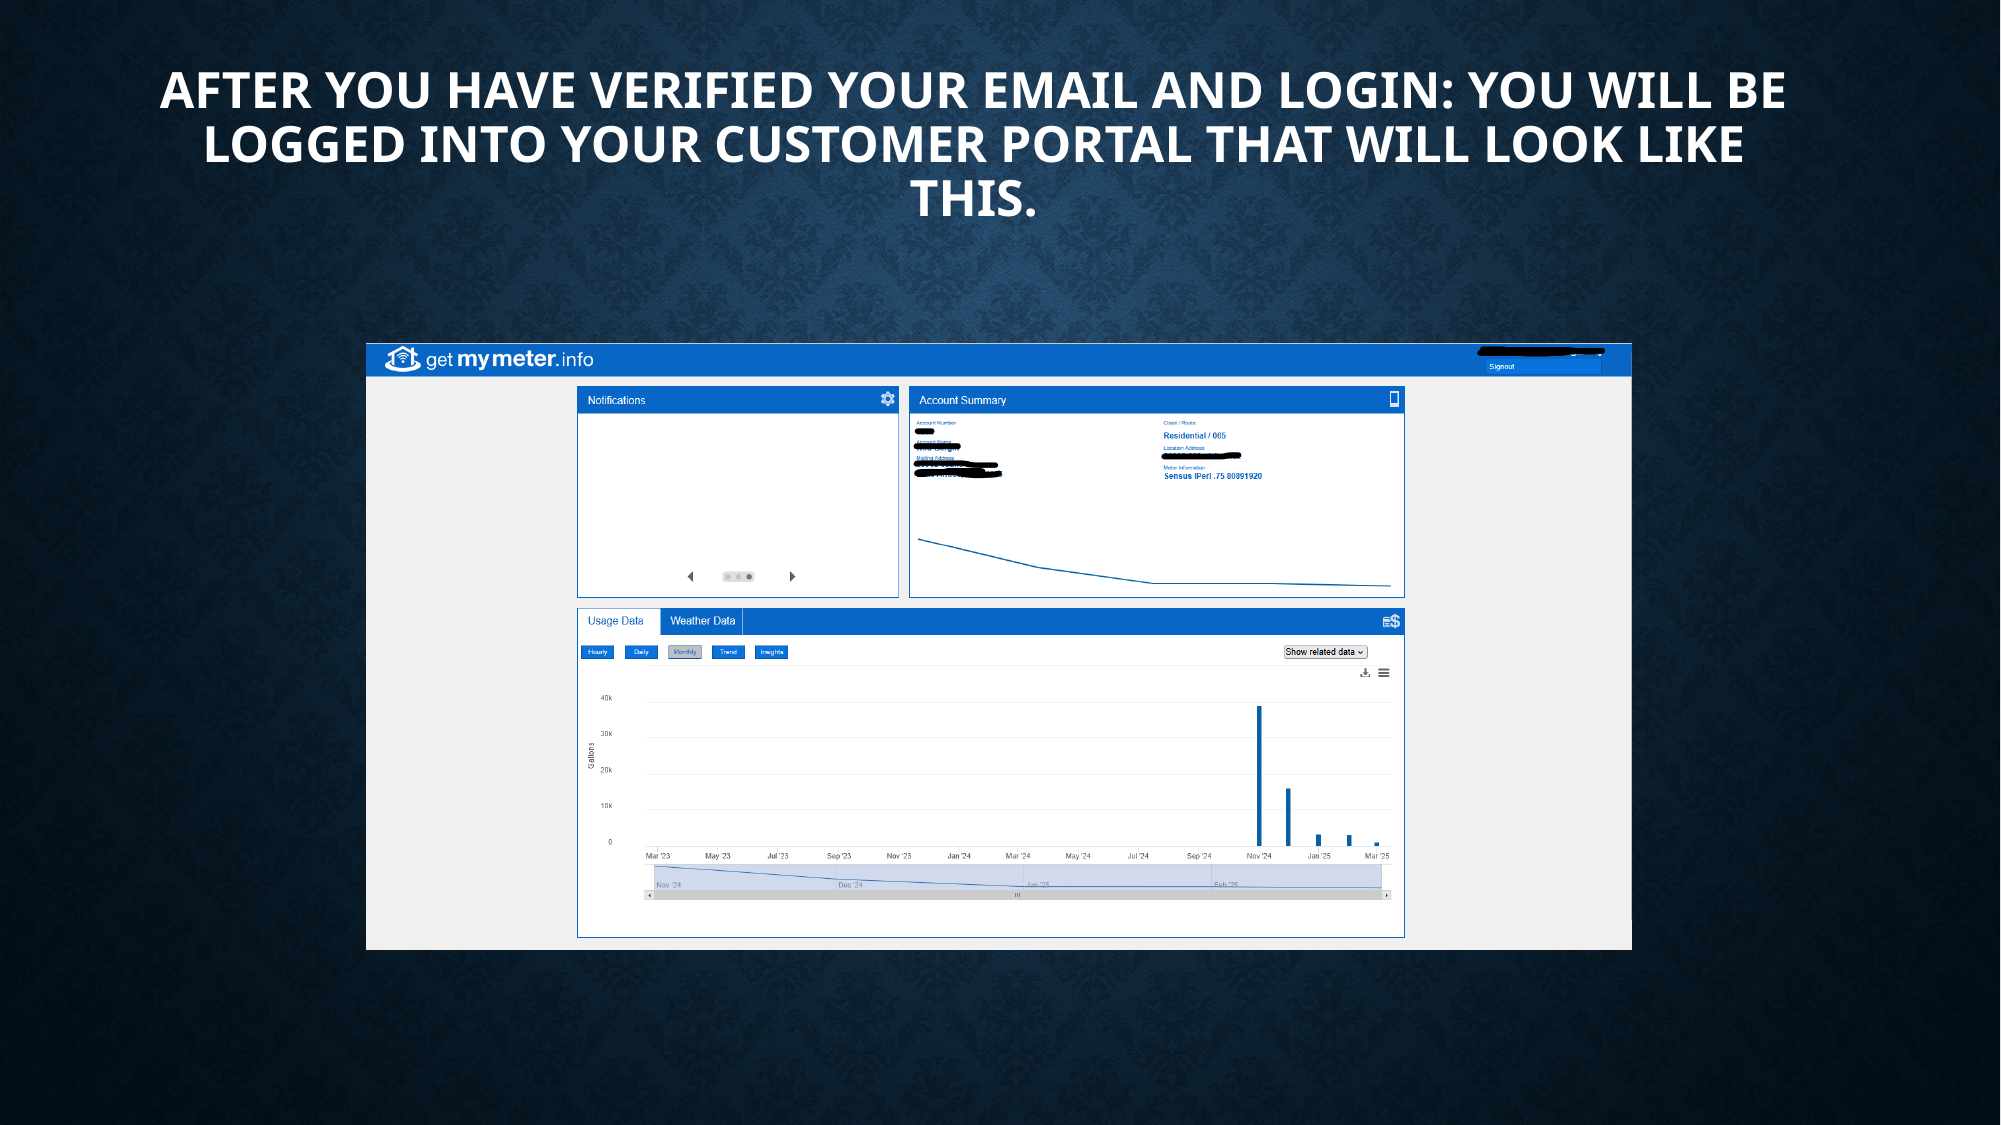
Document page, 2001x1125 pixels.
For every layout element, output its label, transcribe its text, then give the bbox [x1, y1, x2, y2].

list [366, 343, 1633, 951]
title After you have verified your email and login: you will be logged into your Customer portal that will look like this. [124, 37, 1824, 256]
